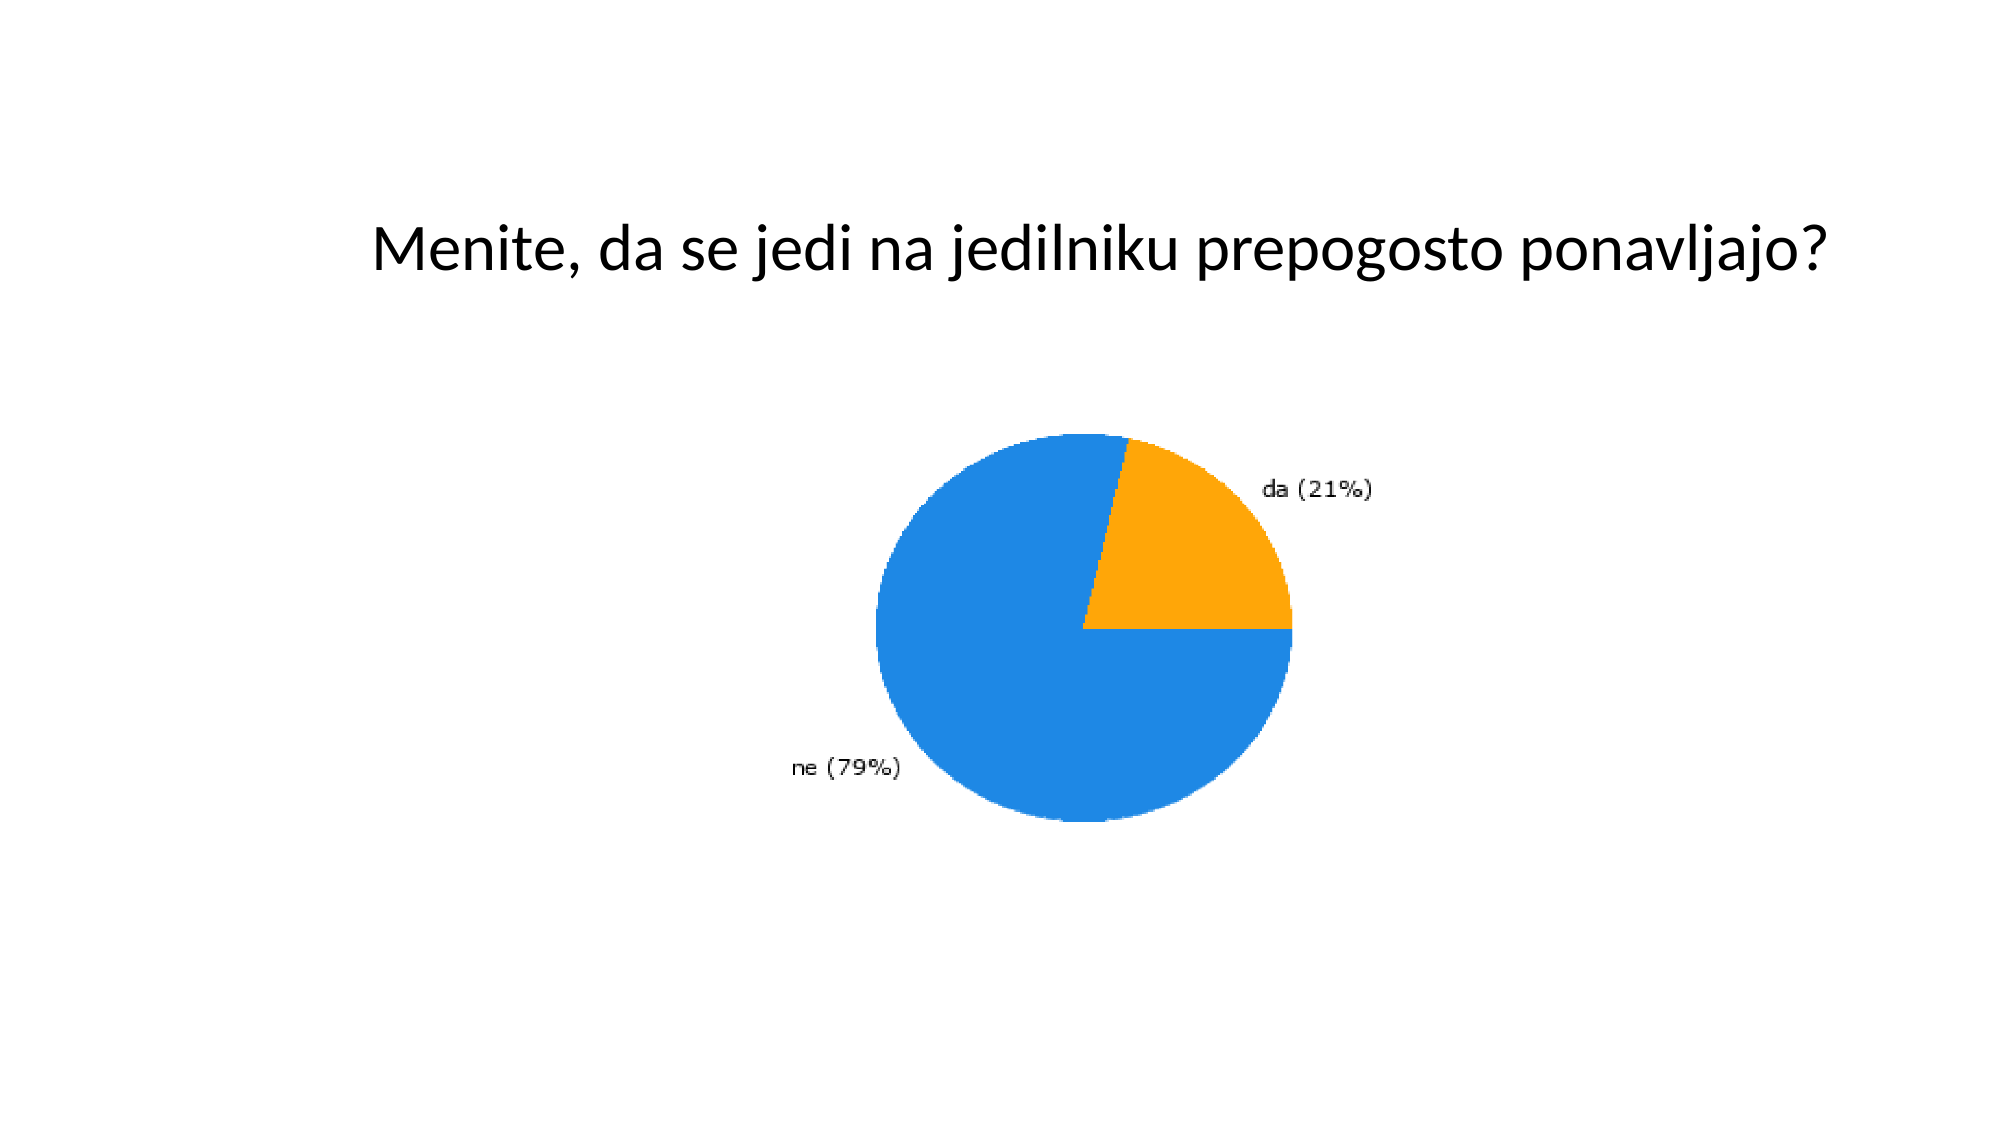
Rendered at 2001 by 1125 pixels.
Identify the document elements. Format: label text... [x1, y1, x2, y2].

picture [684, 332, 1431, 901]
text_box Menite, da se jedi na jedilniku prepogosto ponavljajo? [356, 196, 1847, 292]
